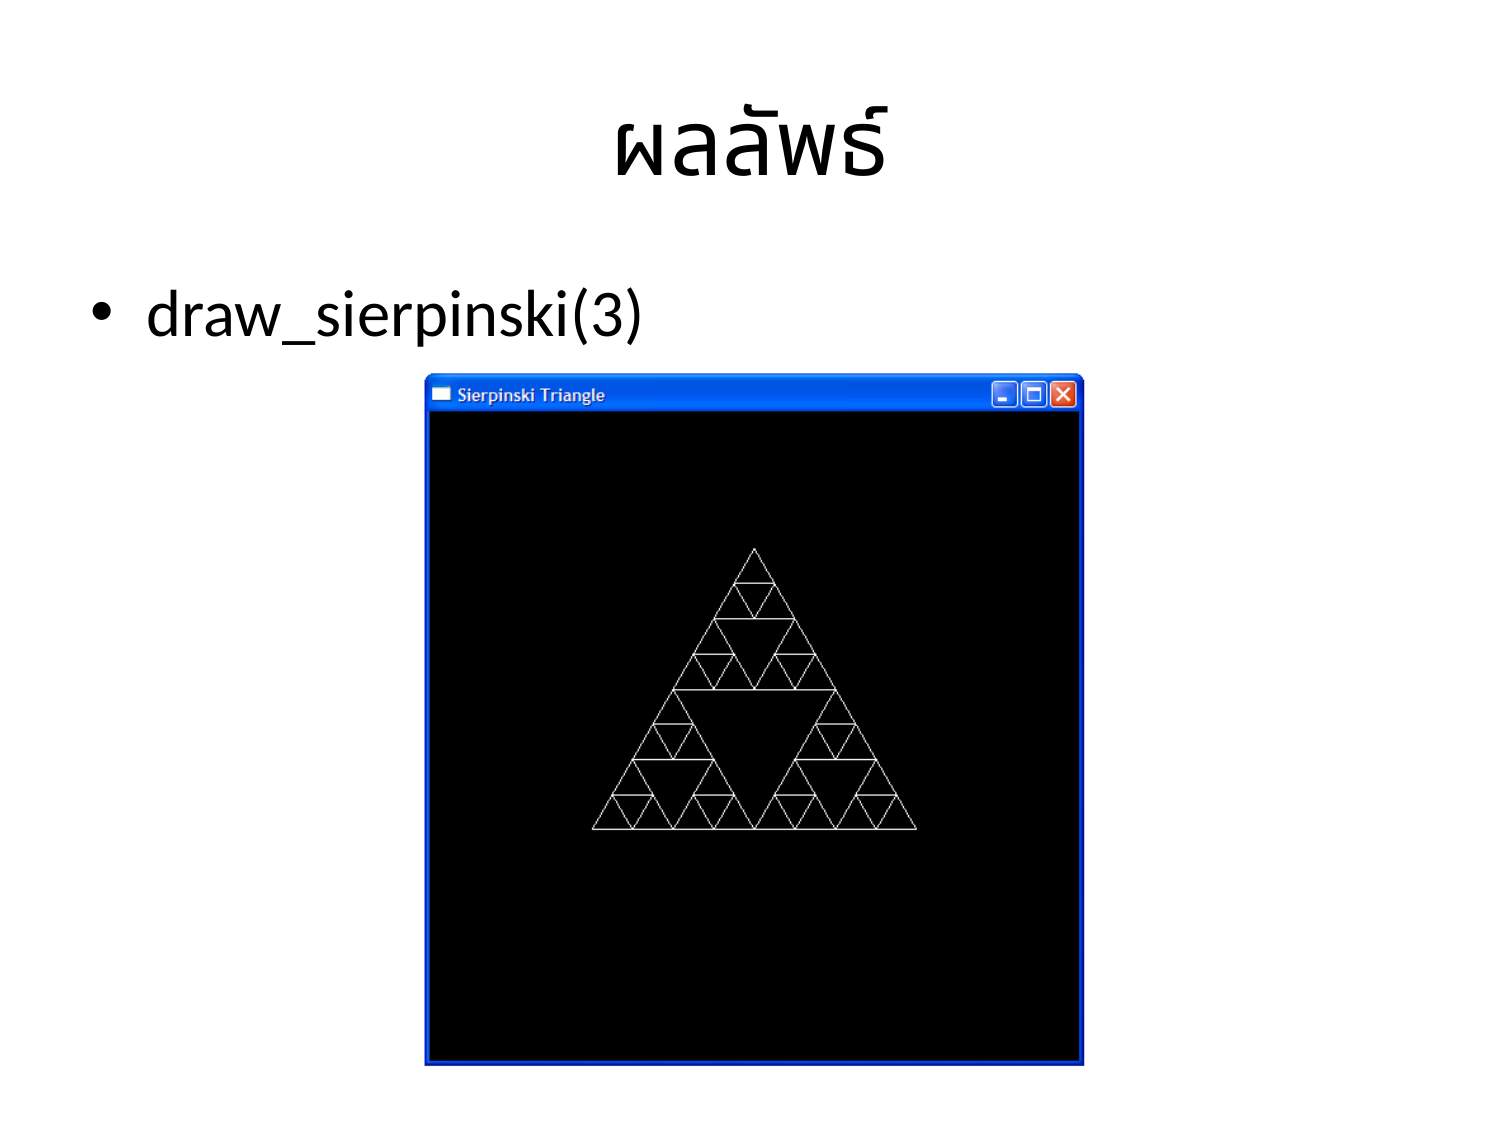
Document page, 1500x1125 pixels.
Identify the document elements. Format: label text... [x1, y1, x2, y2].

title ผลลัพธ์ [75, 45, 1425, 233]
list draw_sierpinski(3) [75, 262, 1425, 1005]
picture [412, 362, 1098, 1081]
